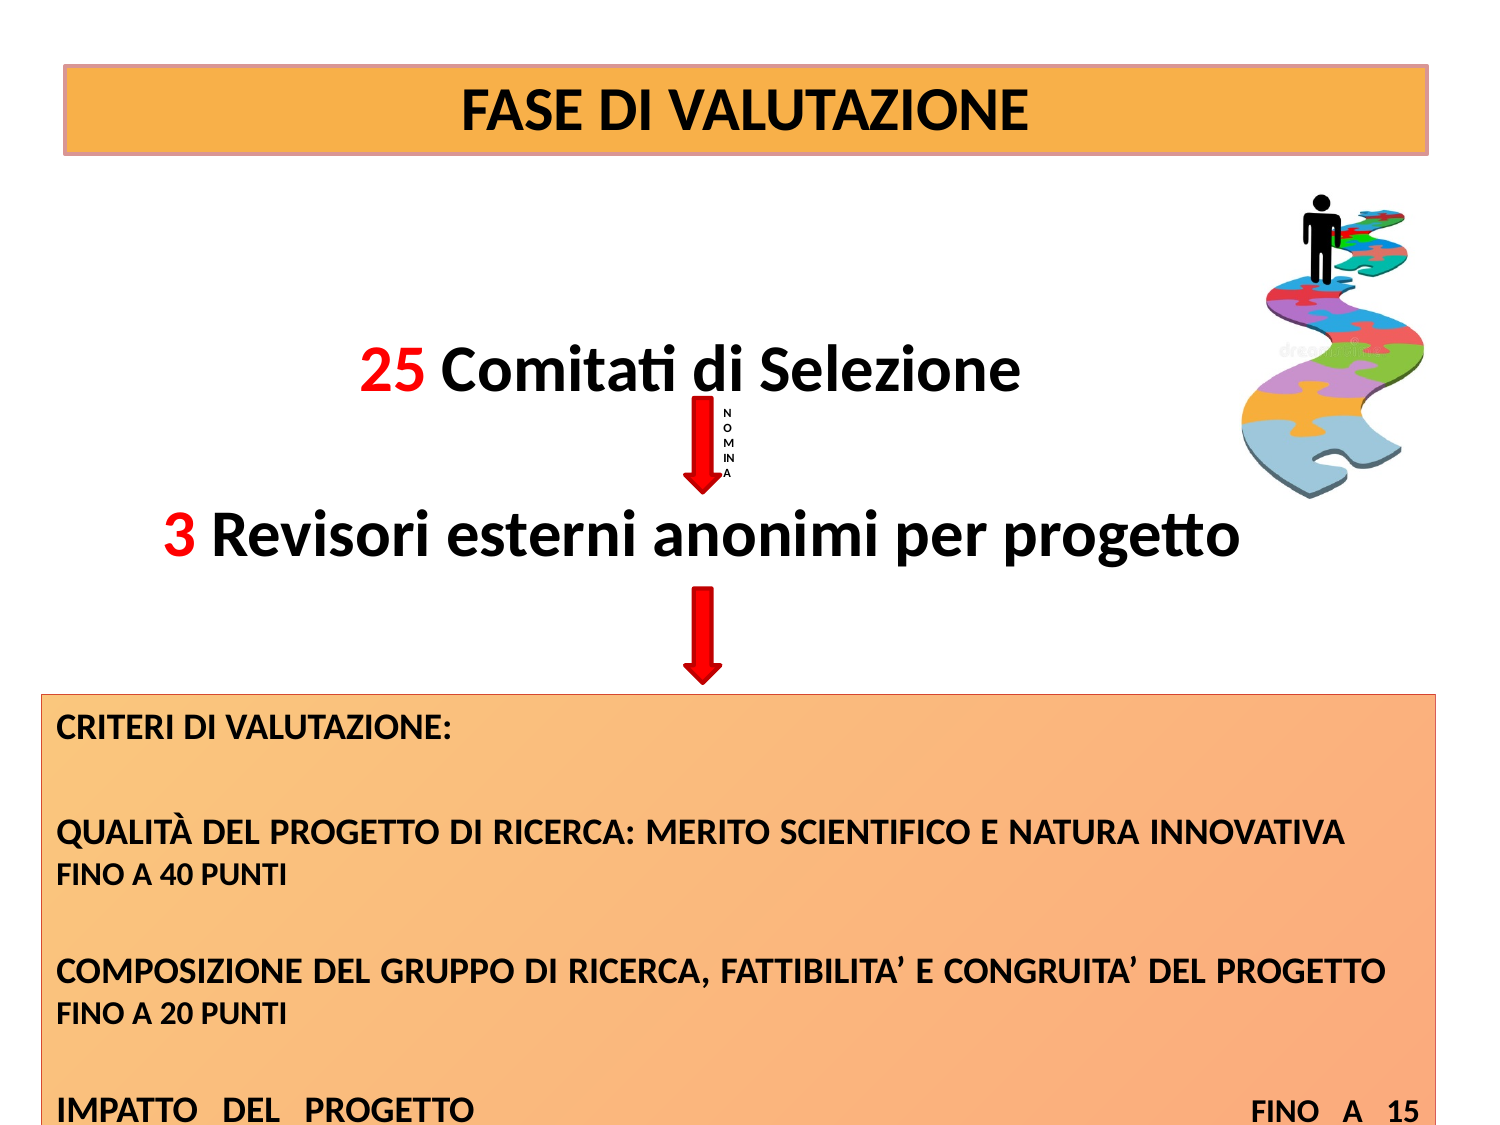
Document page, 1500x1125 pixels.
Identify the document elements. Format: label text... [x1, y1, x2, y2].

text_box [683, 586, 723, 686]
text_box 25 Comitati di Selezione [344, 317, 1038, 412]
text_box NOMINA [720, 397, 739, 503]
text_box FASE DI VALUTAZIONE [64, 66, 1428, 154]
picture [1239, 192, 1426, 501]
text_box 3 Revisori esterni anonimi per progetto [147, 482, 1412, 577]
text_box [683, 395, 720, 482]
text_box Criteri di valutazione: Qualità del progetto di ricerca: merito scientifico e natura innovativa fino a 40 punti Composizione del gruppo di ricerca, fattibilita’ e congruita’ del progetto fino a 20 punti Impatto del progetto fino a 15 punti [41, 694, 1436, 1125]
